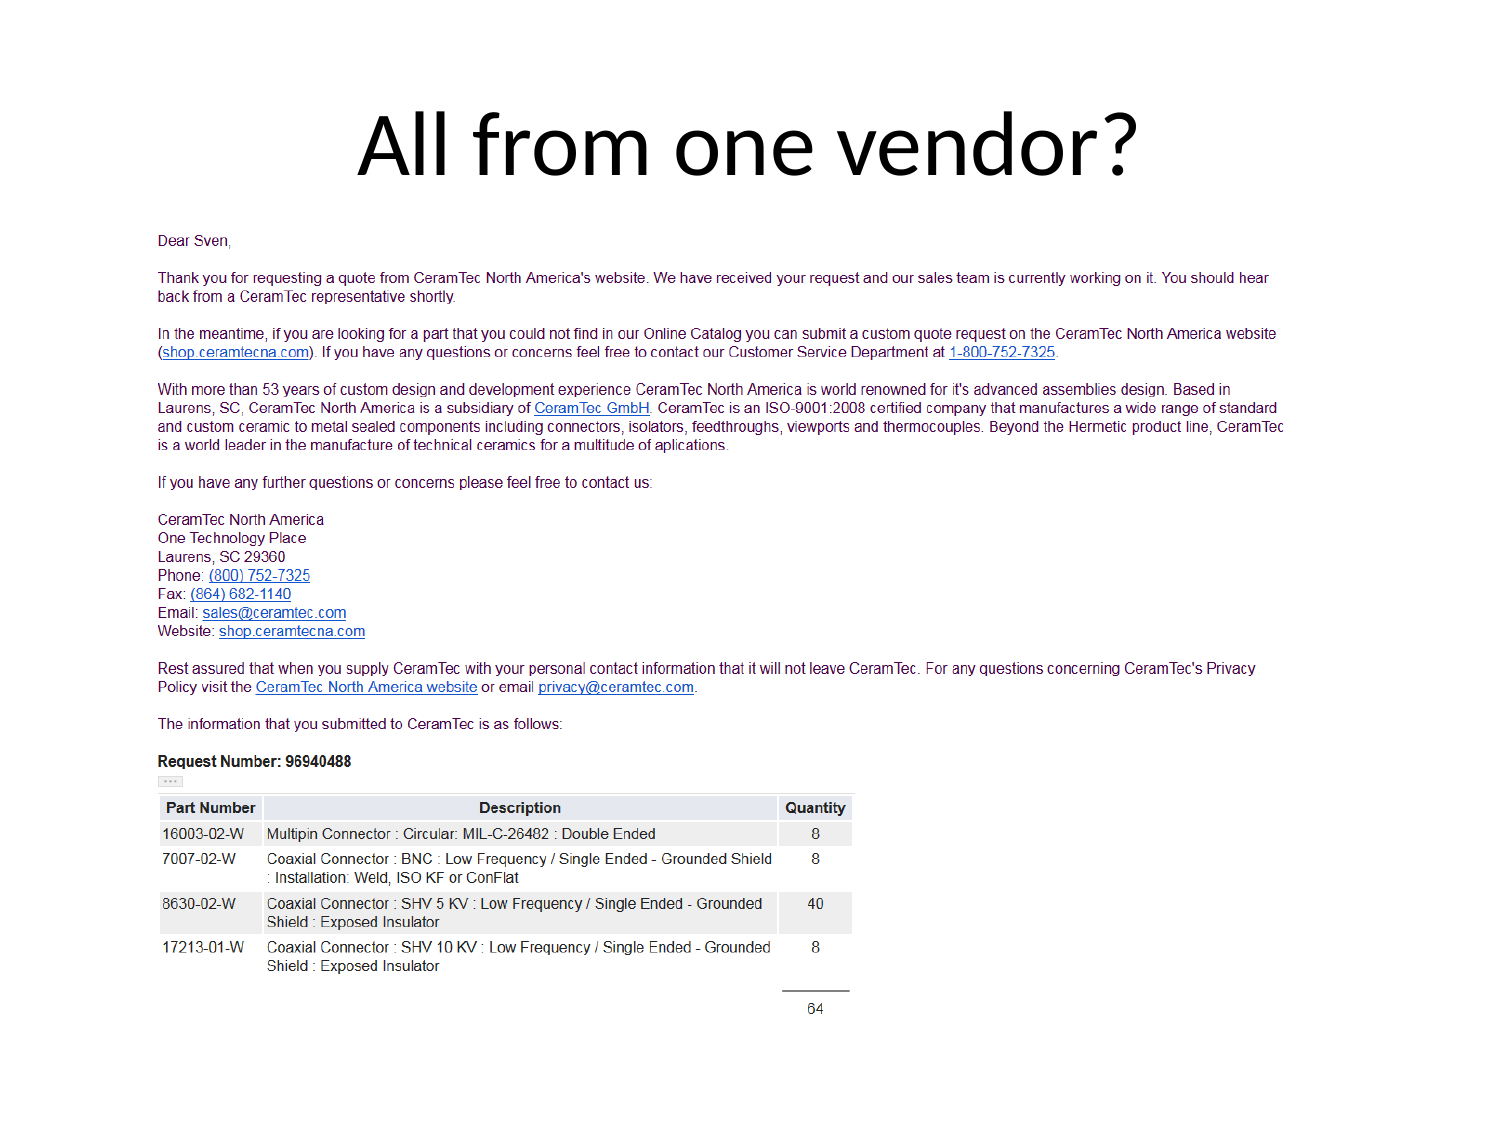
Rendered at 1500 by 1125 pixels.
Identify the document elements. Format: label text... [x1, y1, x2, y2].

picture [137, 224, 1309, 1032]
title All from one vendor? [75, 45, 1425, 233]
